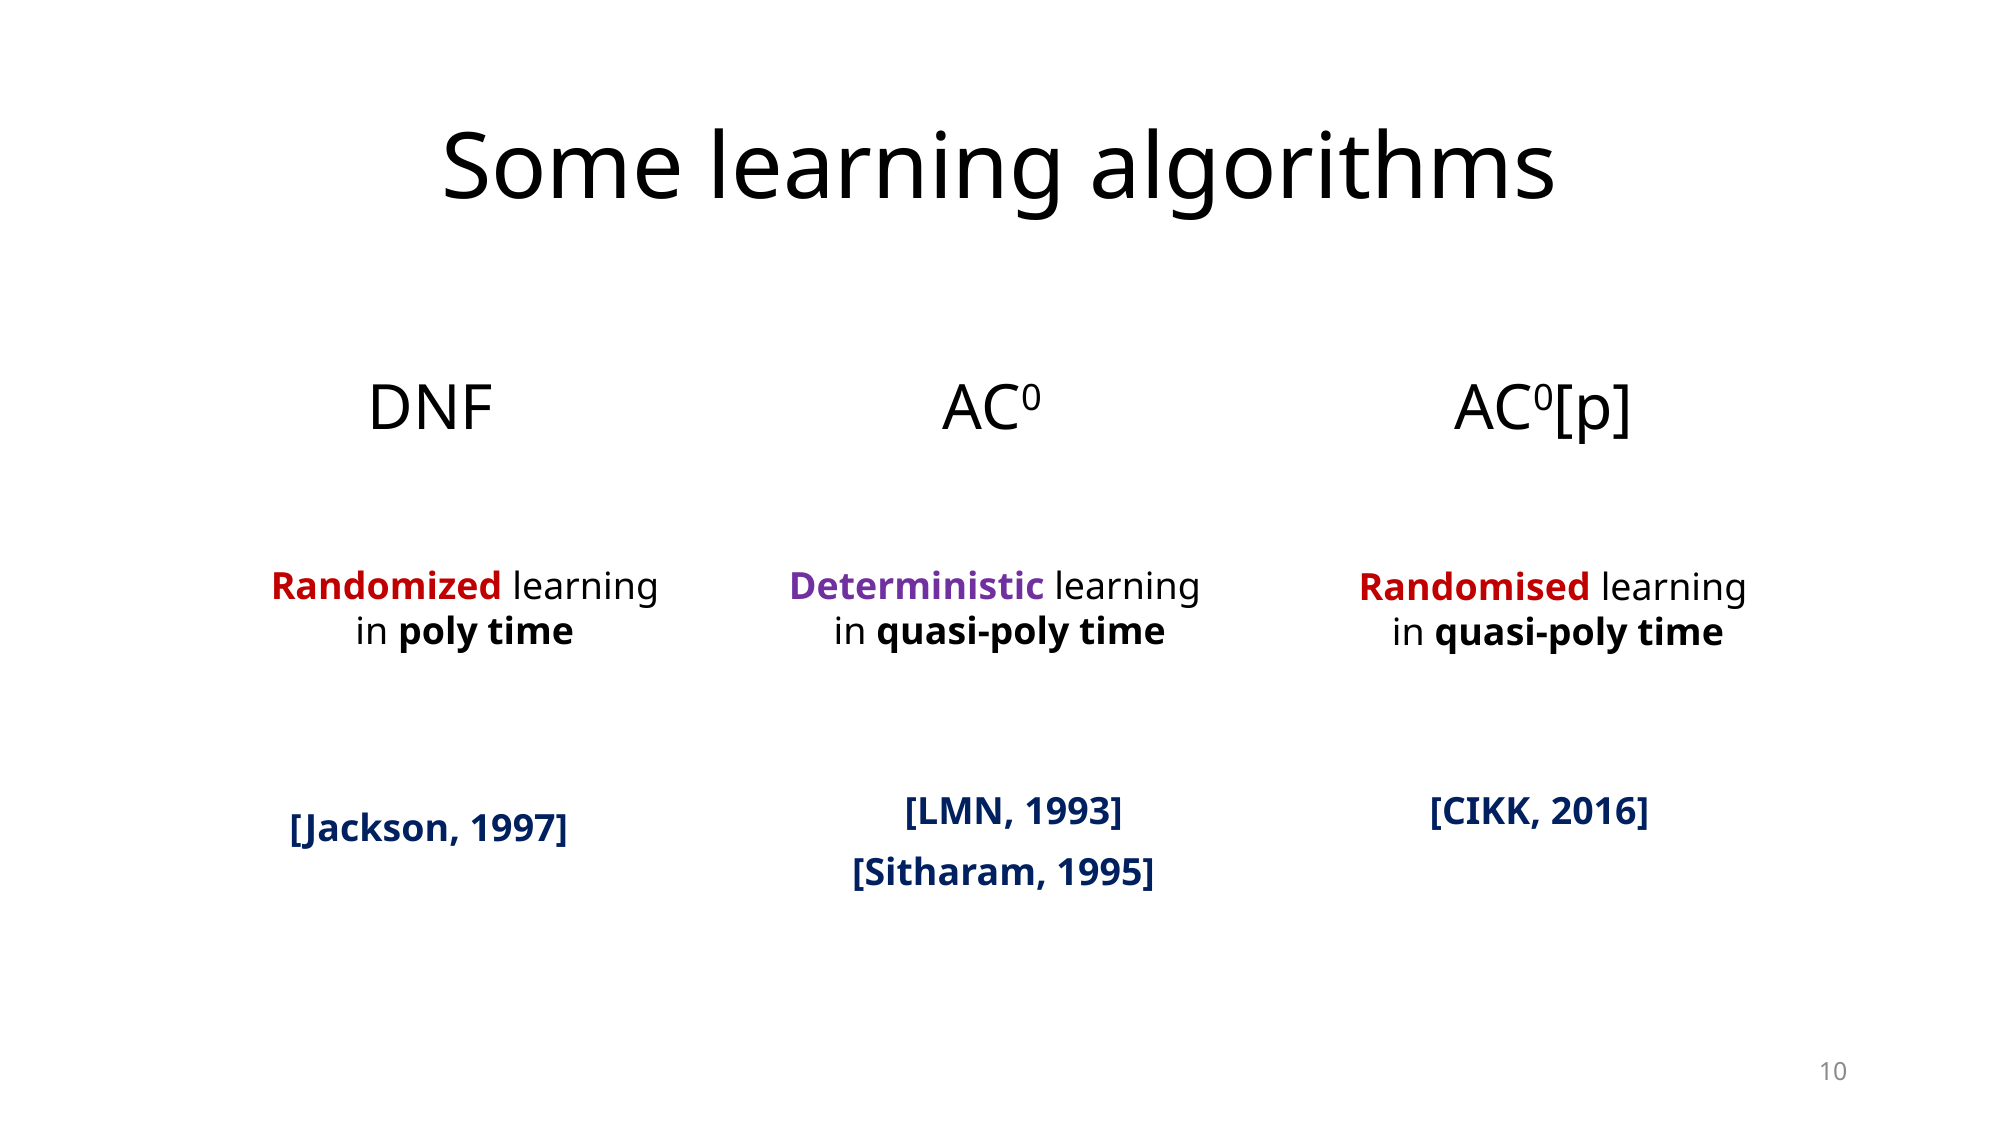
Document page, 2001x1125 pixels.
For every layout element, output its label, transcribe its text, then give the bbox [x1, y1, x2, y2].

text_box [Jackson, 1997] [274, 796, 600, 857]
text_box AC0[p] [1440, 359, 1863, 450]
text_box Randomized learning in poly time [244, 554, 686, 660]
text_box [CIKK, 2016] [1414, 779, 1741, 840]
text_box DNF [352, 359, 623, 450]
slide_number 10 [1412, 1042, 1863, 1103]
text_box [Sitharam, 1995] [837, 840, 1232, 901]
text_box Deterministic learning in quasi-poly time [720, 554, 1279, 660]
text_box Randomised learning in quasi-poly time [1279, 555, 1838, 660]
title Some learning algorithms [137, 59, 1863, 278]
text_box [LMN, 1993] [889, 779, 1216, 840]
text_box AC0 [928, 359, 1072, 450]
